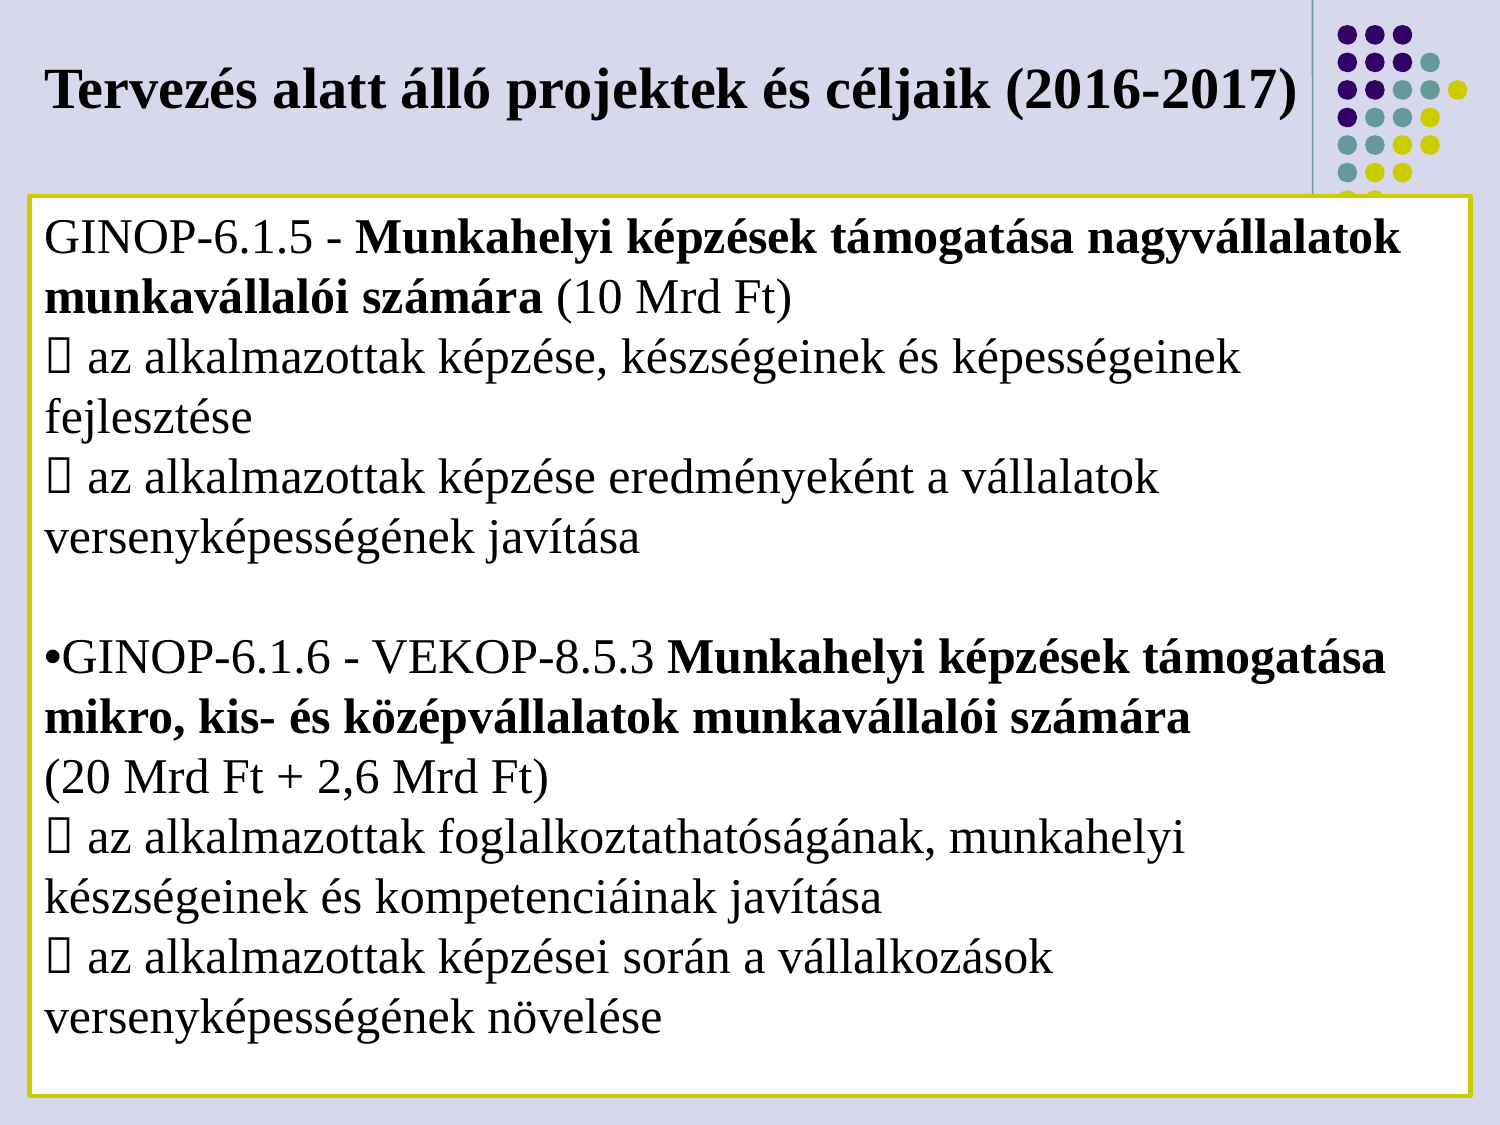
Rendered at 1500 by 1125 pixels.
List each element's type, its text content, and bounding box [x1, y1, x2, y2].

text_box GINOP-6.1.5 - Munkahelyi képzések támogatása nagyvállalatok munkavállalói számára (10 Mrd Ft)  az alkalmazottak képzése, készségeinek és képességeinek fejlesztése  az alkalmazottak képzése eredményeként a vállalatok versenyképességének javítása •GINOP-6.1.6 - VEKOP-8.5.3 Munkahelyi képzések támogatása mikro, kis- és középvállalatok munkavállalói számára (20 Mrd Ft + 2,6 Mrd Ft)  az alkalmazottak foglalkoztathatóságának, munkahelyi készségeinek és kompetenciáinak javítása  az alkalmazottak képzései során a vállalkozások versenyképességének növelése [27, 194, 1473, 1098]
text_box Tervezés alatt álló projektek és céljaik (2016-2017) [29, 42, 1329, 194]
